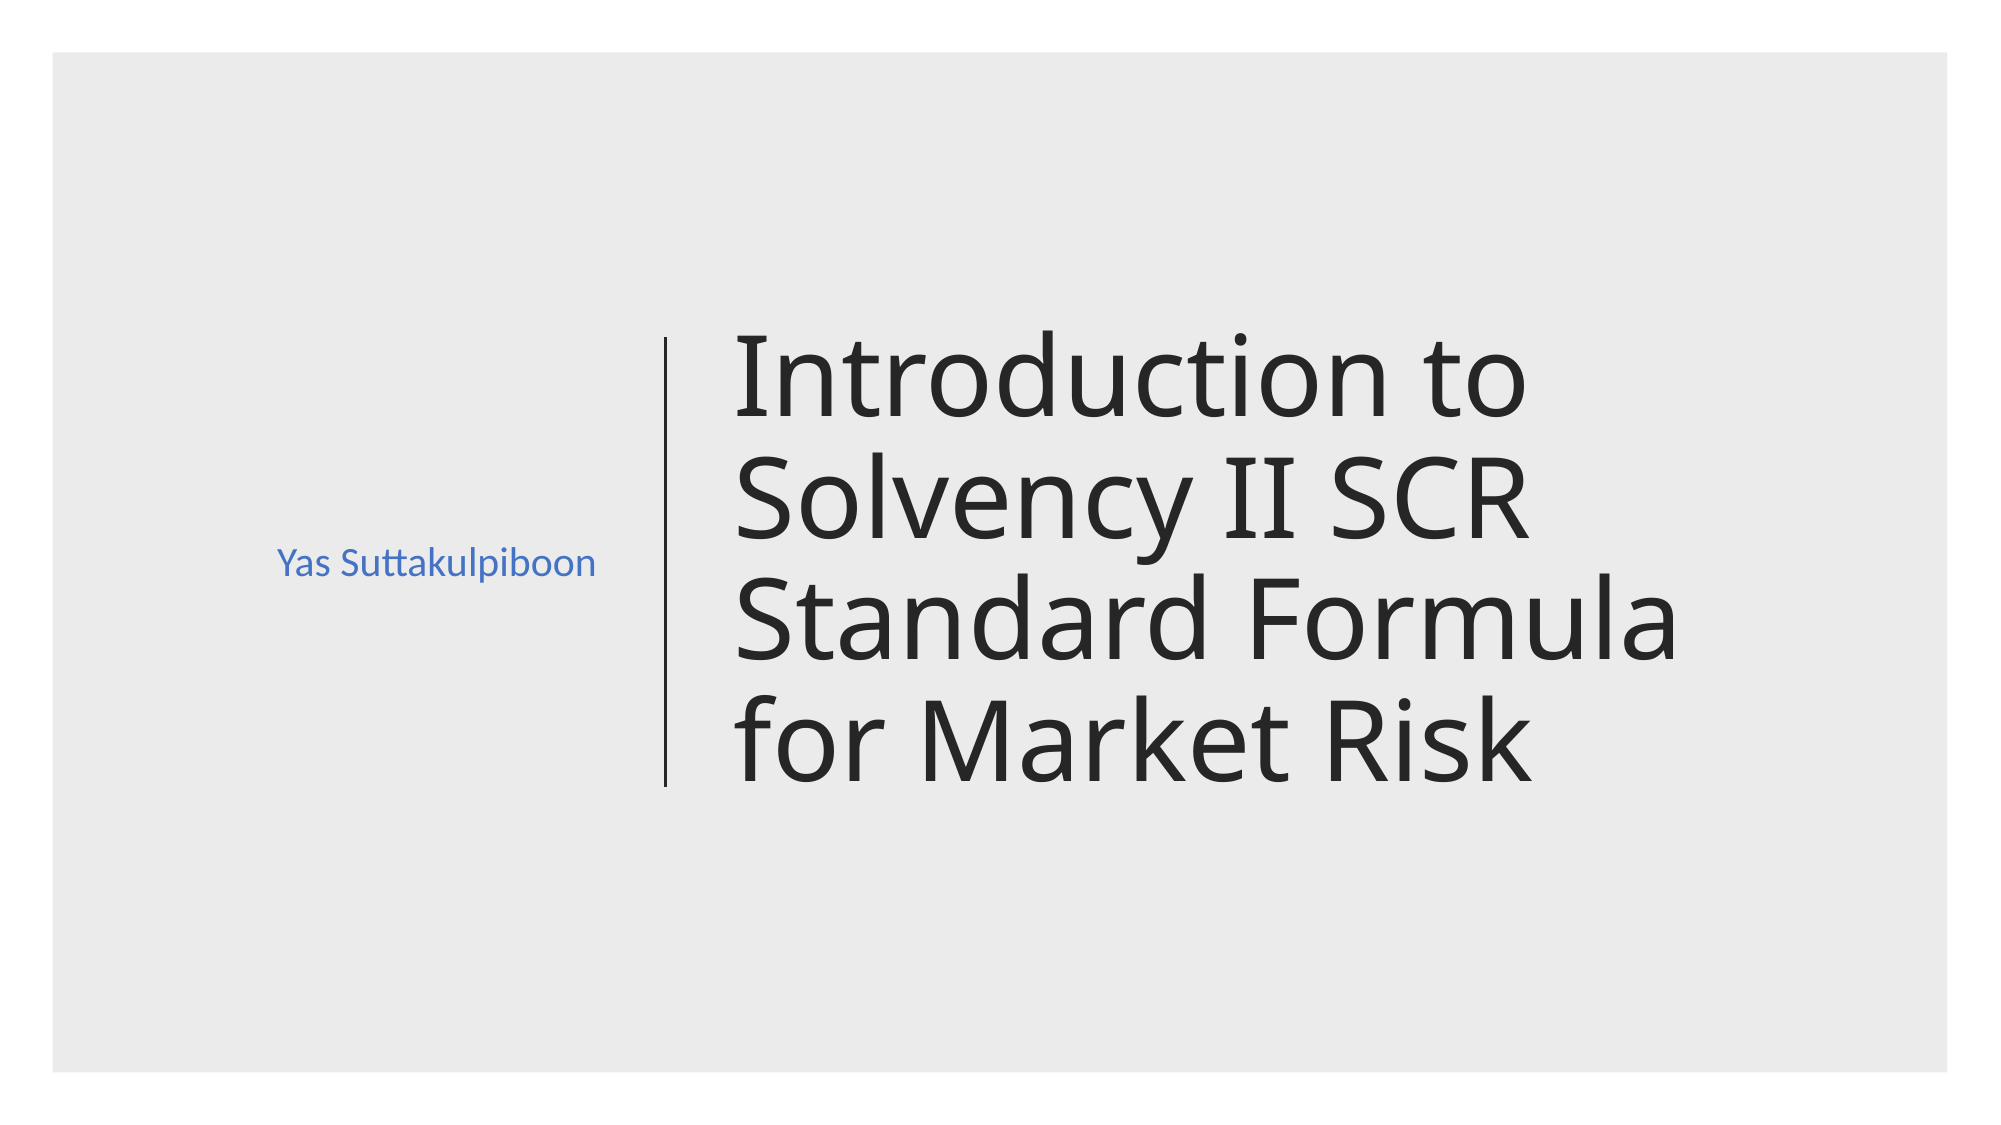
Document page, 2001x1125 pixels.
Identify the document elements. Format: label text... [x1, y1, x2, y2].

subtitle Yas Suttakulpiboon [167, 158, 612, 967]
text_box [52, 51, 1948, 1073]
title Introduction to Solvency II SCR Standard Formula for Market Risk [718, 158, 1829, 967]
